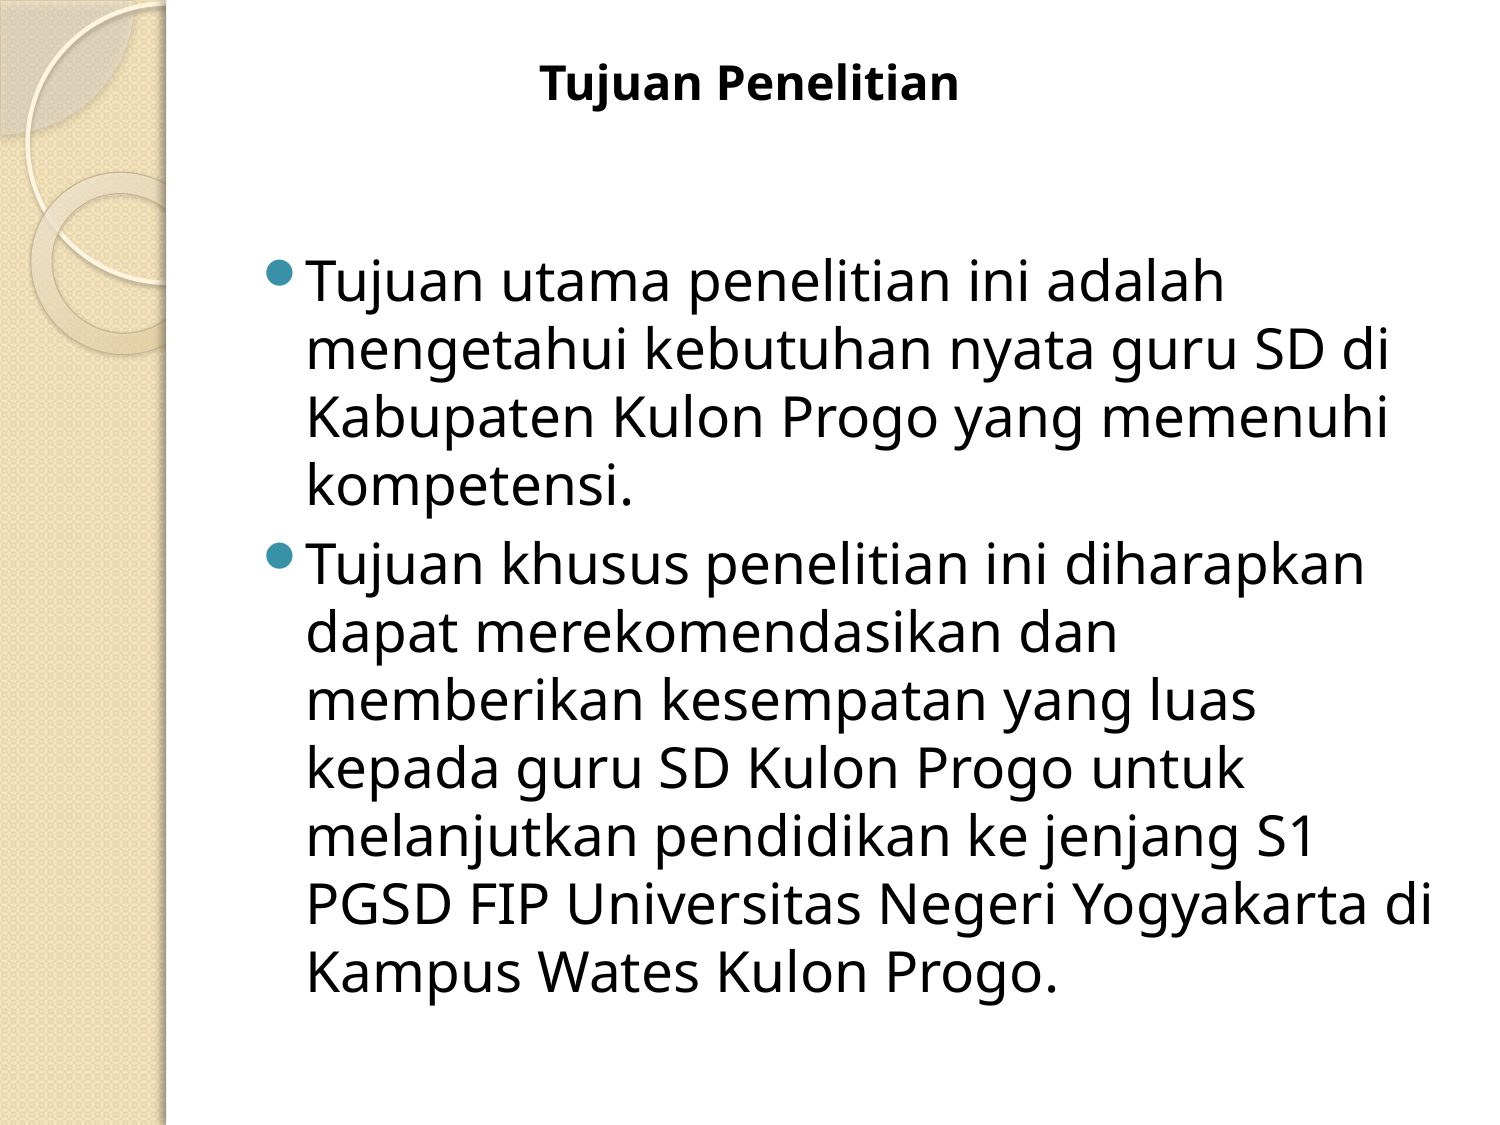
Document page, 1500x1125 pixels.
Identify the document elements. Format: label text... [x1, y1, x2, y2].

list Tujuan utama penelitian ini adalah mengetahui kebutuhan nyata guru SD di Kabupaten Kulon Progo yang memenuhi kompetensi. Tujuan khusus penelitian ini diharapkan dapat merekomendasikan dan memberikan kesempatan yang luas kepada guru SD Kulon Progo untuk melanjutkan pendidikan ke jenjang S1 PGSD FIP Universitas Negeri Yogyakarta di Kampus Wates Kulon Progo. [235, 237, 1466, 1025]
title Tujuan Penelitian [75, 45, 1425, 176]
